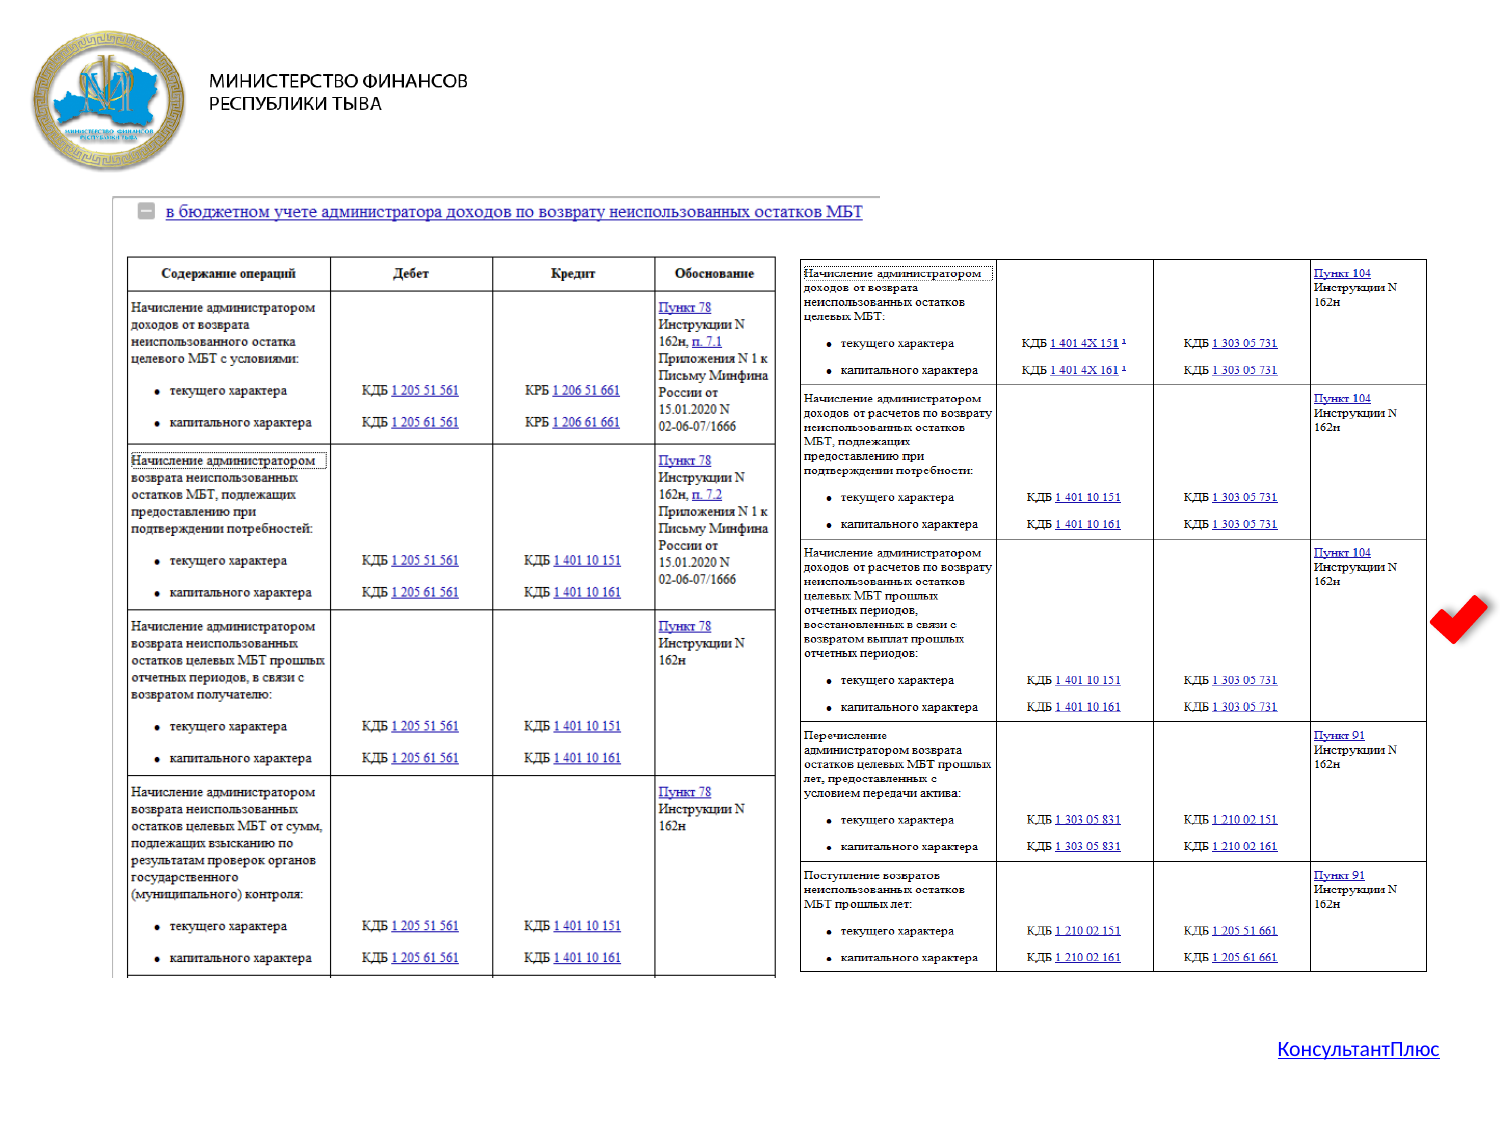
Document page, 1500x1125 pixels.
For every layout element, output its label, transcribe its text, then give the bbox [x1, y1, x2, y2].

text_box КонсультантПлюс [1262, 1027, 1455, 1068]
picture [111, 196, 1436, 979]
text_box [1441, 595, 1488, 645]
picture [29, 30, 467, 173]
